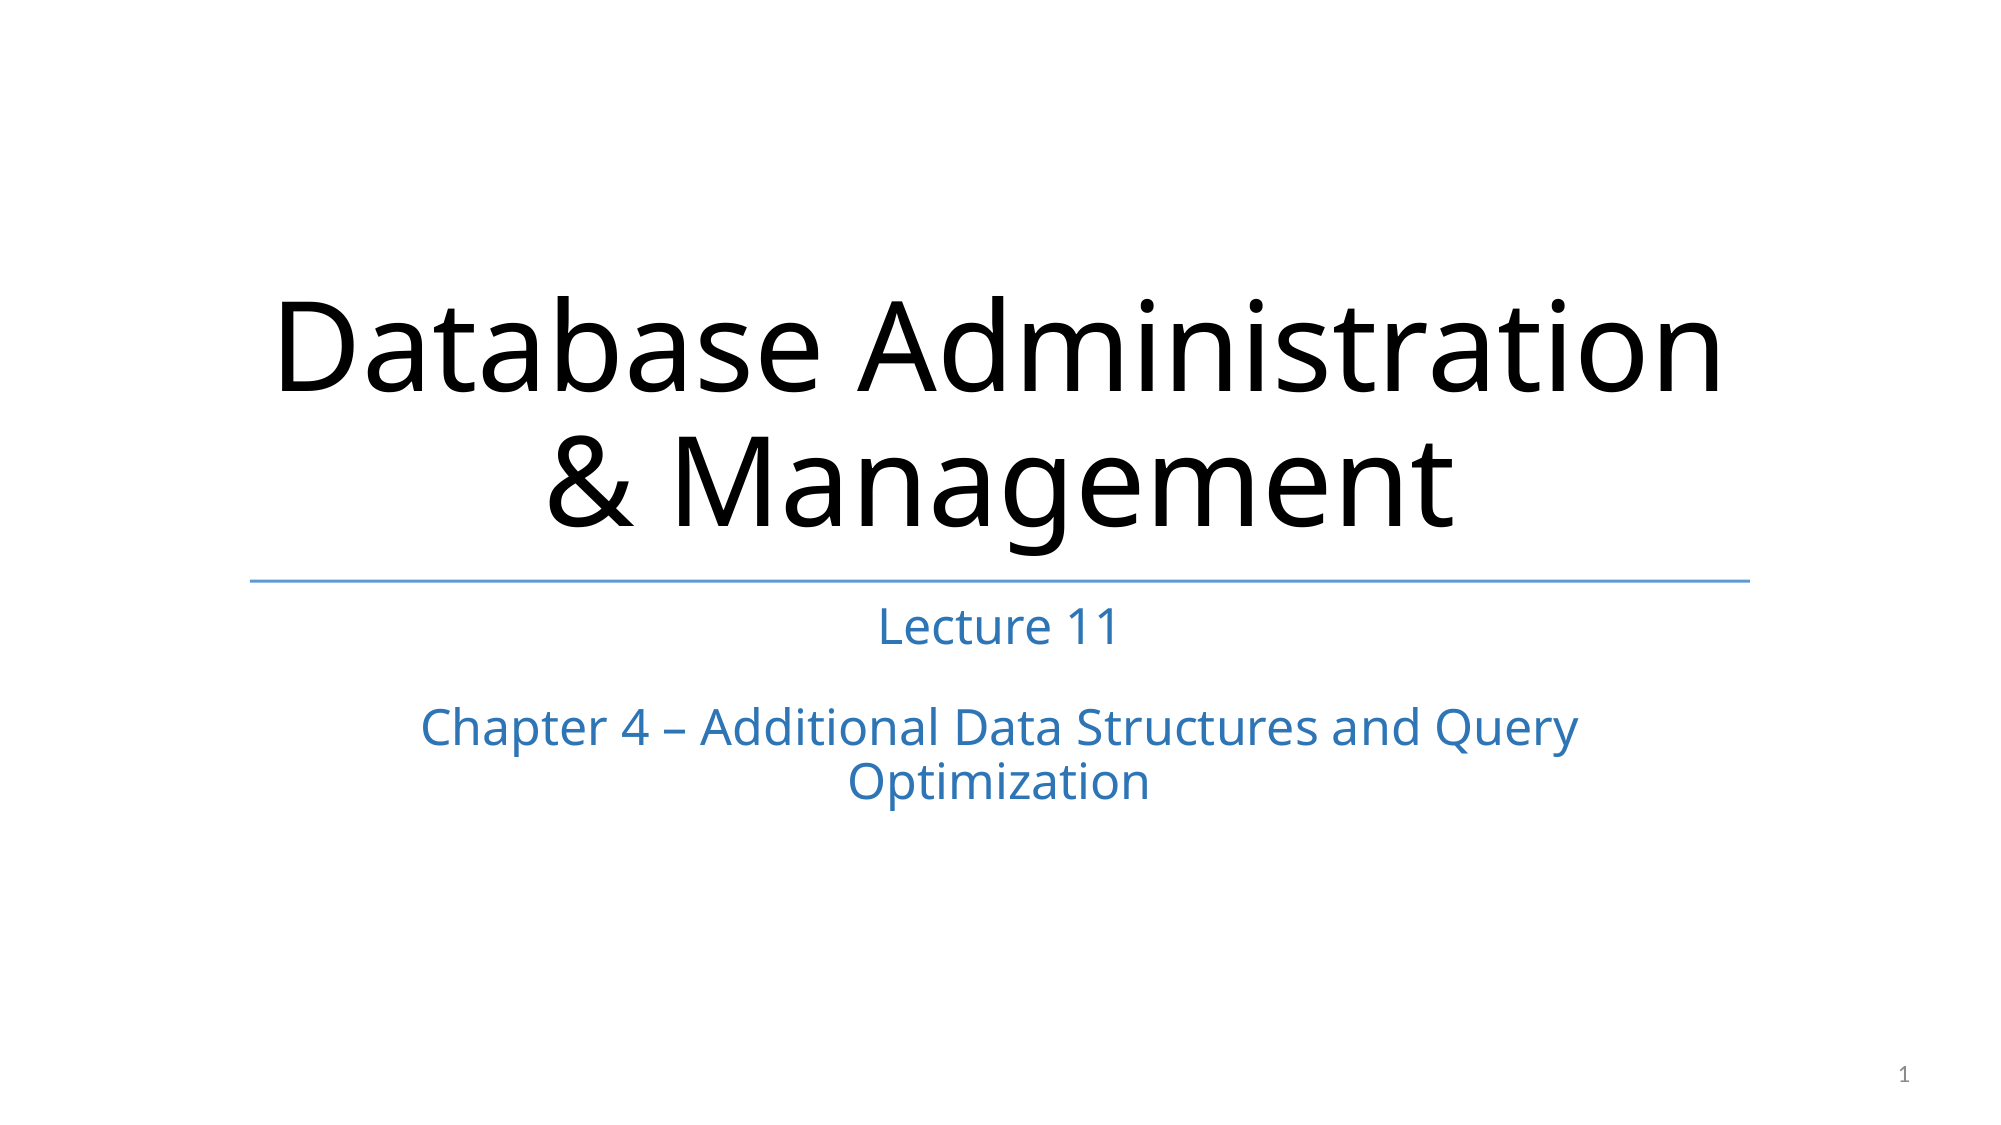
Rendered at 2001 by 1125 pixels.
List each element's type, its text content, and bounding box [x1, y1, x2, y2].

subtitle Lecture 11 [249, 593, 1750, 694]
text_box Chapter 4 – Additional Data Structures and Query Optimization [249, 694, 1750, 1036]
title Database Administration & Management [249, 260, 1750, 562]
slide_number 1 [1475, 1042, 1926, 1103]
